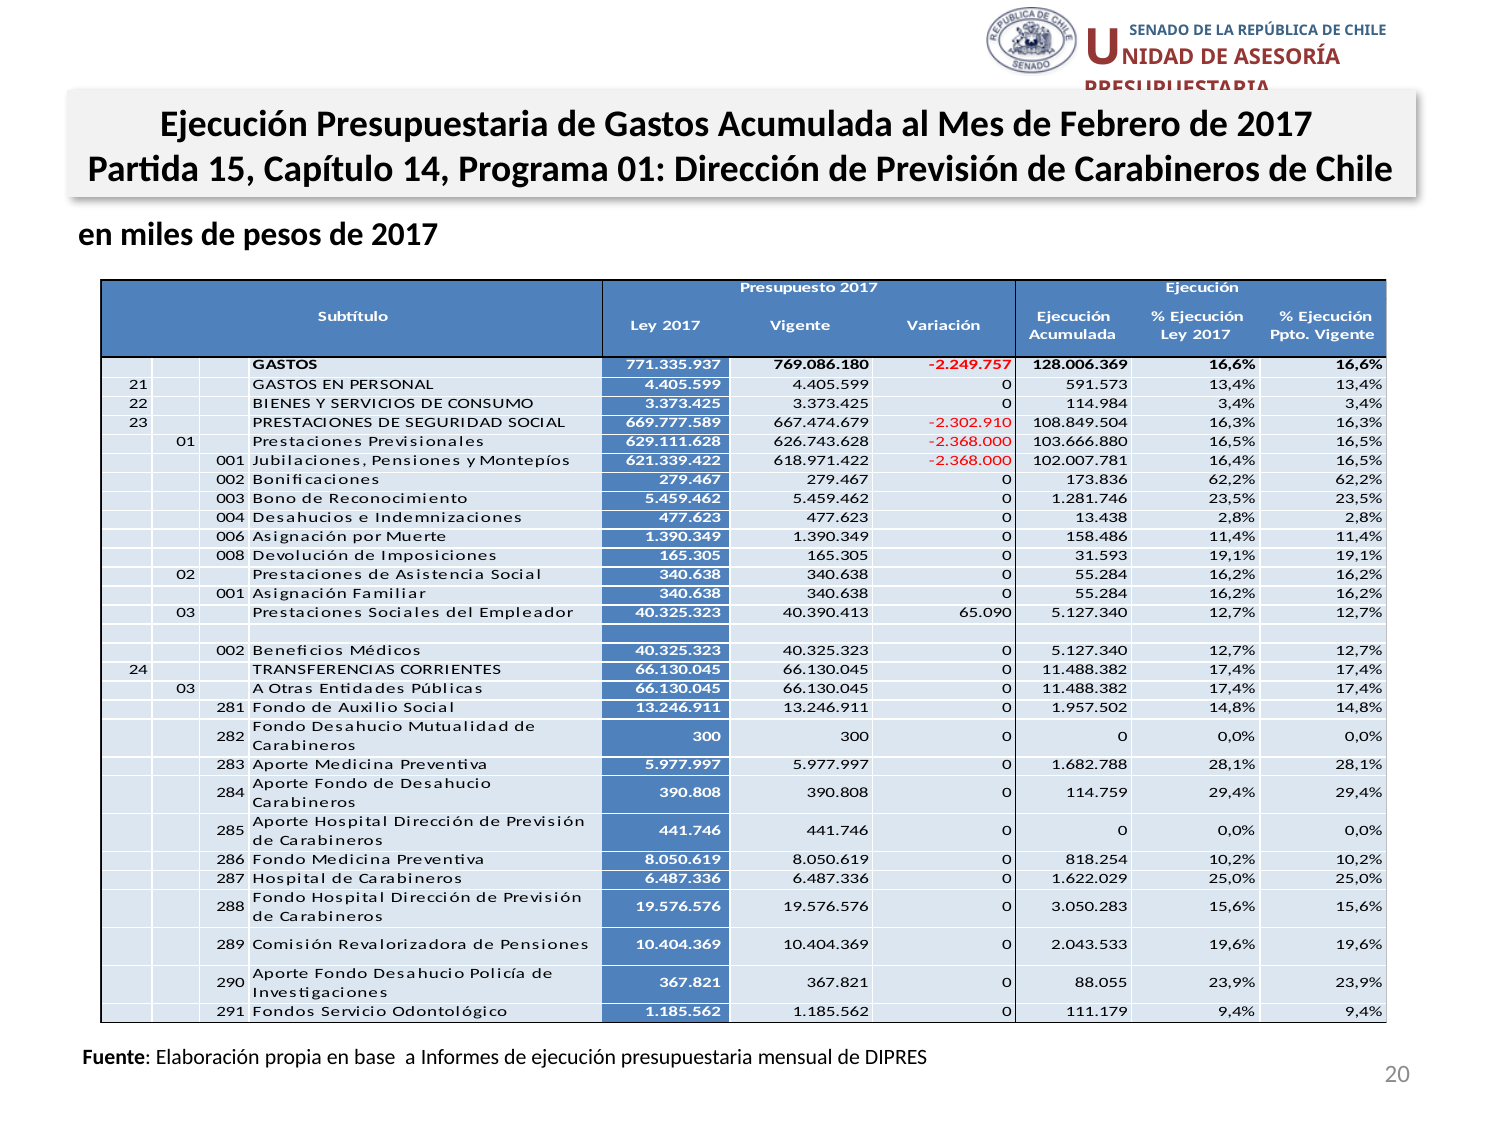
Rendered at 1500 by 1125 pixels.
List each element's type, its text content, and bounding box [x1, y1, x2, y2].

text_box Ejecución Presupuestaria de Gastos Acumulada al Mes de Febrero de 2017 Partida 15, Capítulo 14, Programa 01: Dirección de Previsión de Carabineros de Chile [67, 90, 1415, 197]
text_box en miles de pesos de 2017 [63, 204, 1414, 280]
footer Fuente: Elaboración propia en base a Informes de ejecución presupuestaria mensual de DIPRES [67, 1035, 1431, 1095]
slide_number 20 [1074, 1042, 1425, 1103]
picture [986, 7, 1079, 76]
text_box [100, 279, 1389, 1024]
